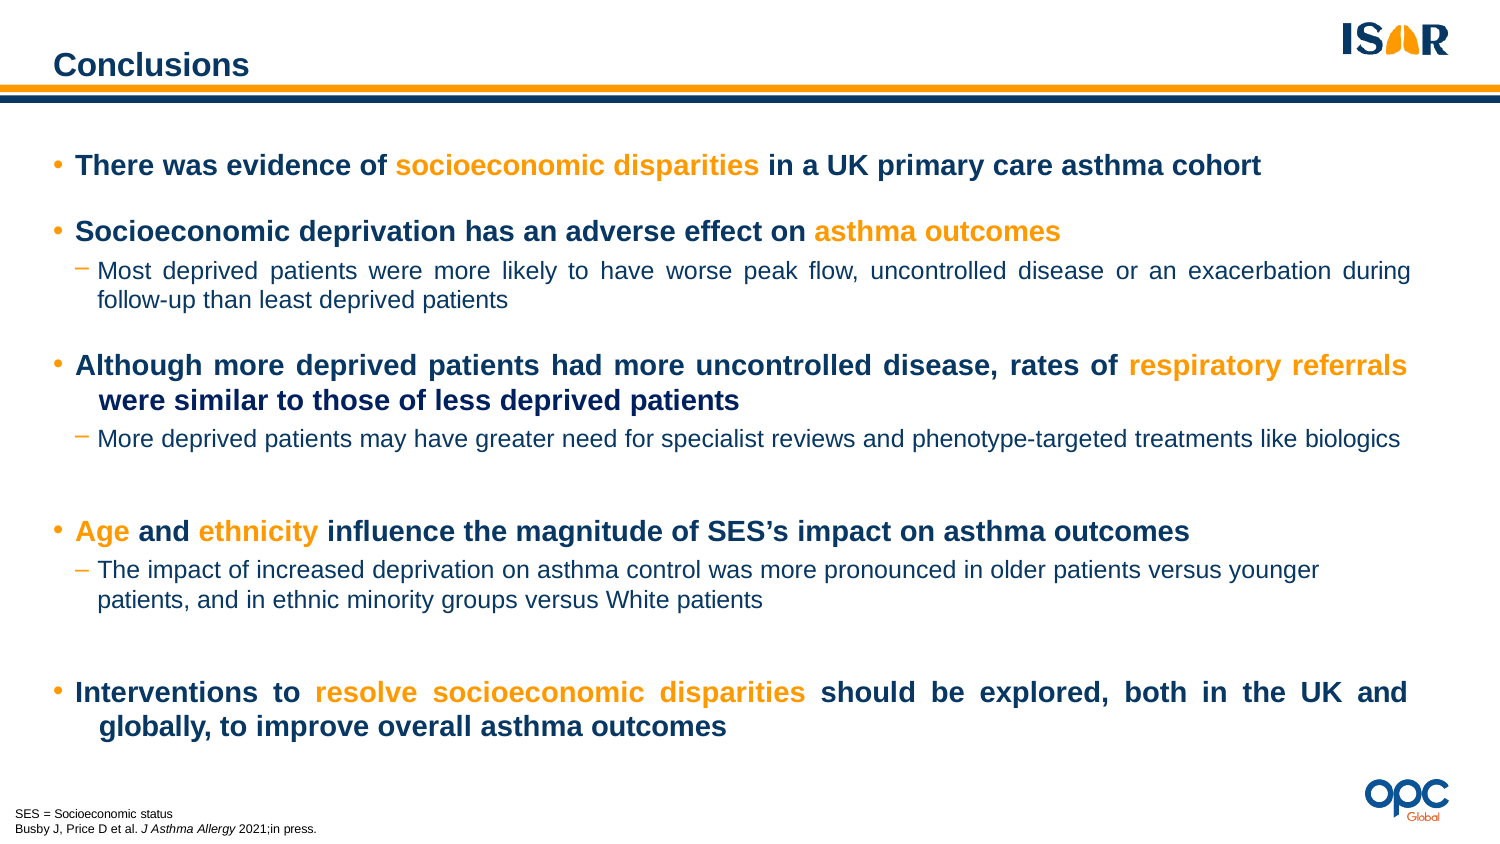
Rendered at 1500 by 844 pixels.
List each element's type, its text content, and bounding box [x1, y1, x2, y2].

picture [1342, 22, 1449, 55]
text_box SES = Socioeconomic status Busby J, Price D et al. J Asthma Allergy 2021;in press. [12, 804, 320, 836]
title Conclusions [23, 1, 1199, 185]
picture [1365, 779, 1449, 821]
list There was evidence of socioeconomic disparities in a UK primary care asthma cohort Socioeconomic deprivation has an adverse effect on asthma outcomes Most deprived patients were more likely to have worse peak flow, uncontrolled disease or an exacerbation during follow-up than least deprived patients Although more deprived patients had more uncontrolled disease, rates of respiratory referrals were similar to those of less deprived patients More deprived patients may have greater need for specialist reviews and phenotype-targeted treatments like biologics Age and ethnicity influence the magnitude of SES’s impact on asthma outcomes The impact of increased deprivation on asthma control was more pronounced in older patients versus younger patients, and in ethnic minority groups versus White patients Interventions to resolve socioeconomic disparities should be explored, both in the UK and globally, to improve overall asthma outcomes [51, 144, 1417, 743]
